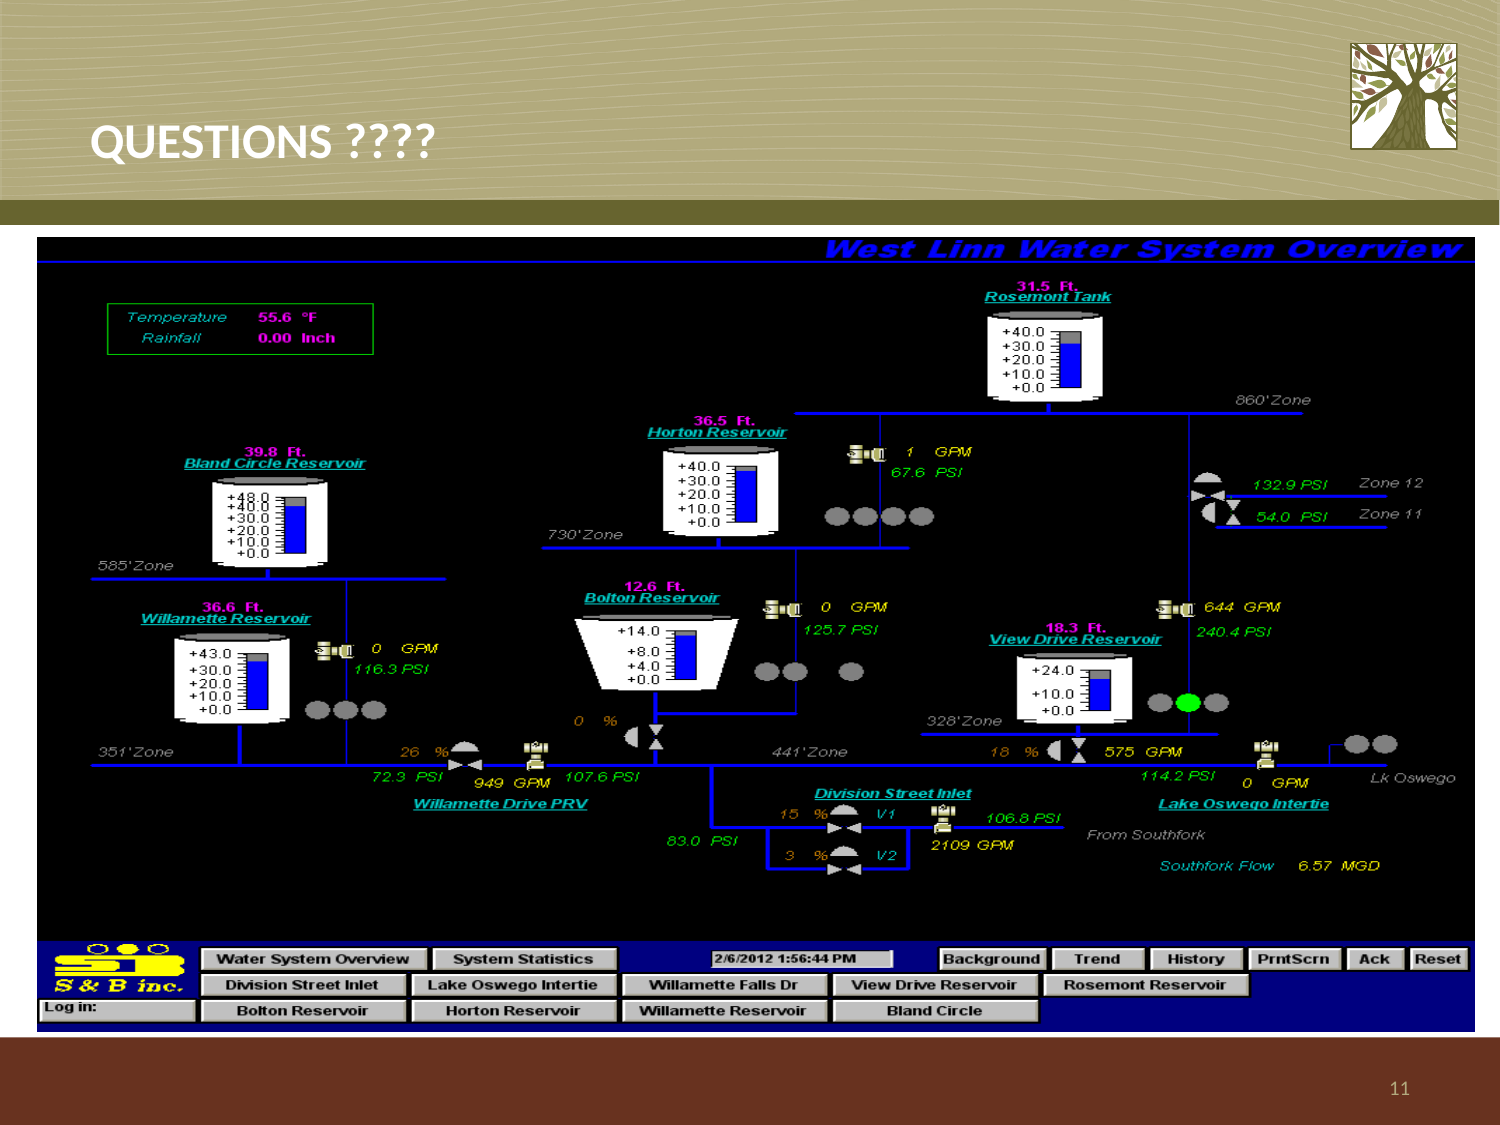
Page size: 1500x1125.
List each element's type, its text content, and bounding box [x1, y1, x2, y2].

picture [0, 0, 1500, 200]
title QUESTIONS ???? [74, 44, 1426, 233]
picture [37, 237, 1476, 1032]
